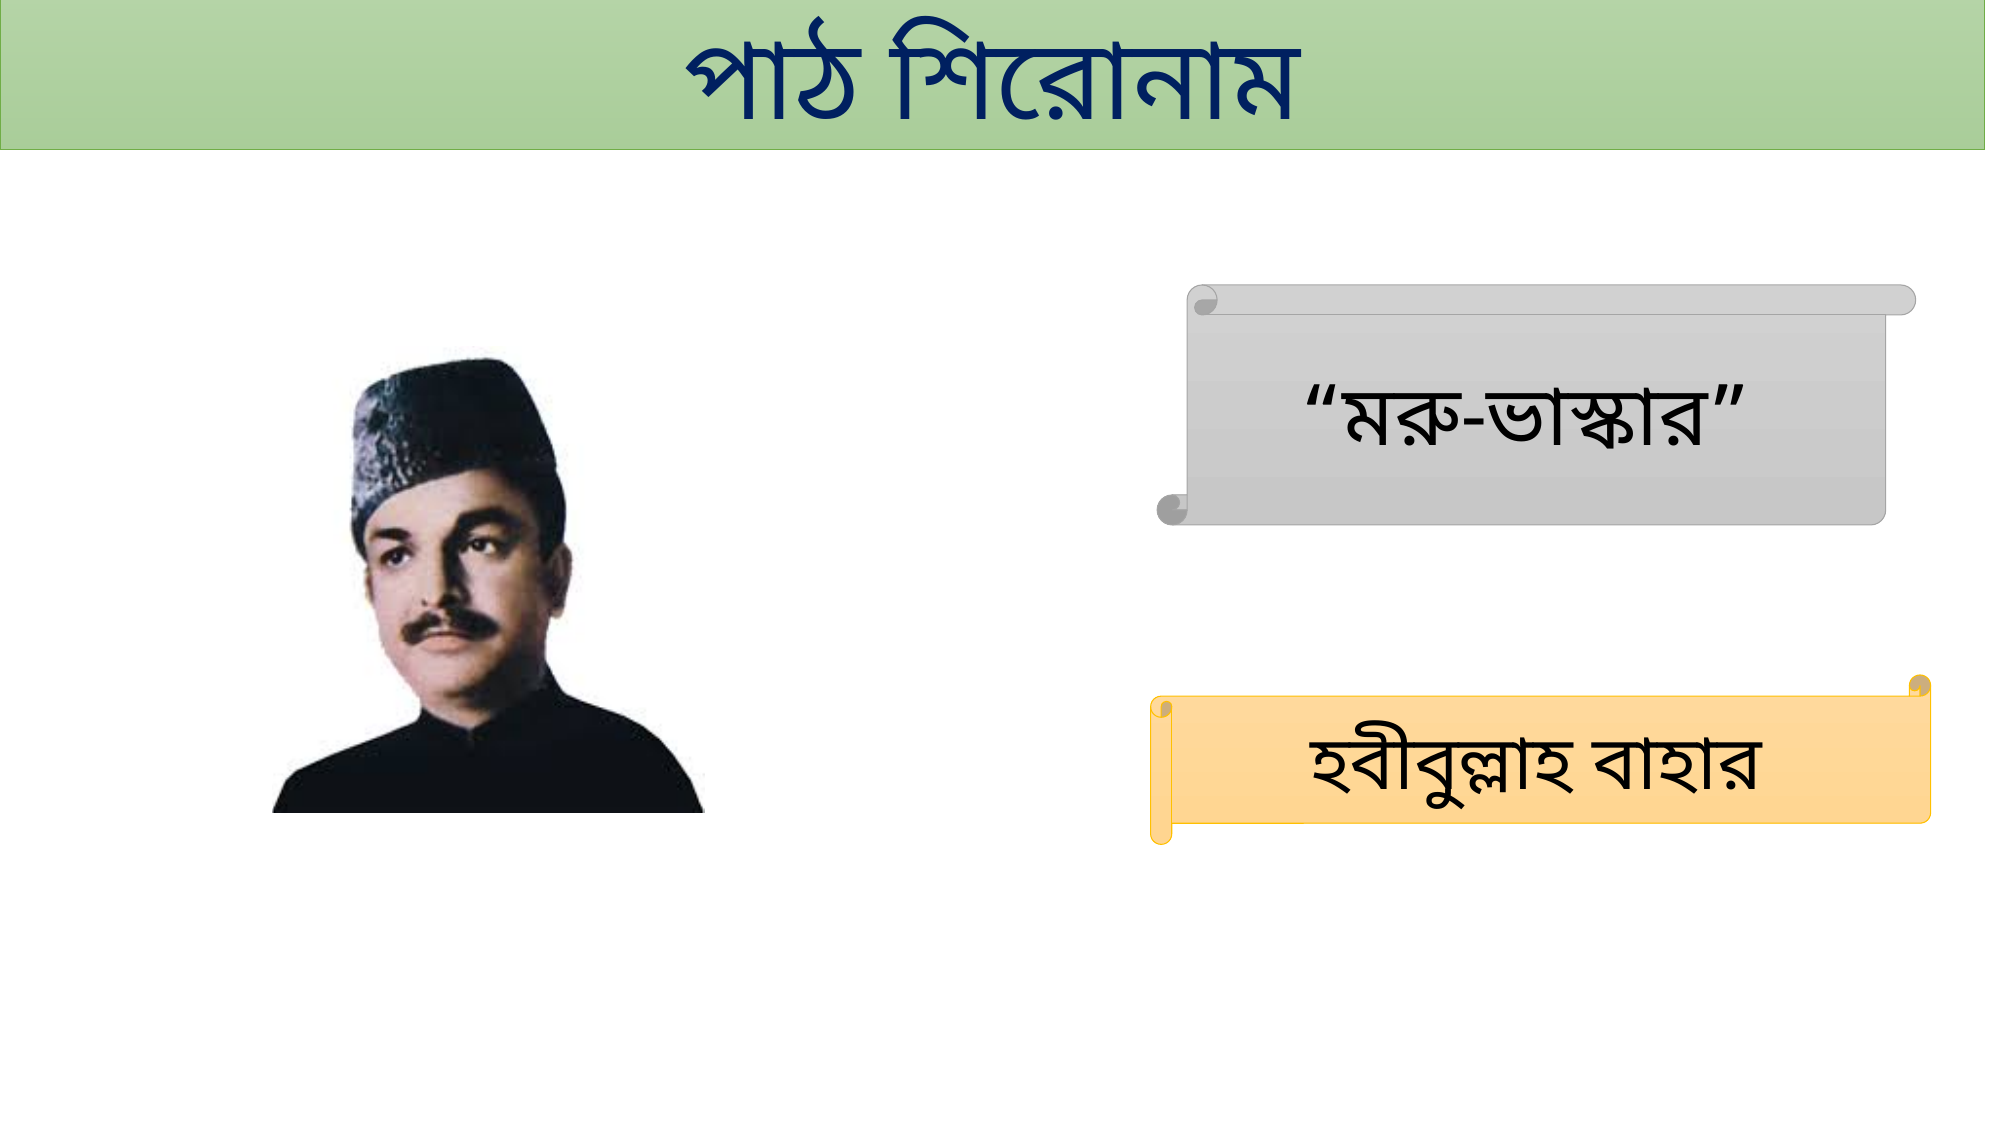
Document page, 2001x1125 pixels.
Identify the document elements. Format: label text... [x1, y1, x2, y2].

text_box “মরু-ভাস্কার” [1156, 284, 1917, 526]
picture [272, 346, 705, 813]
text_box হবীবুল্লাহ বাহার [1150, 674, 1932, 845]
text_box পাঠ শিরোনাম [0, 0, 1985, 150]
